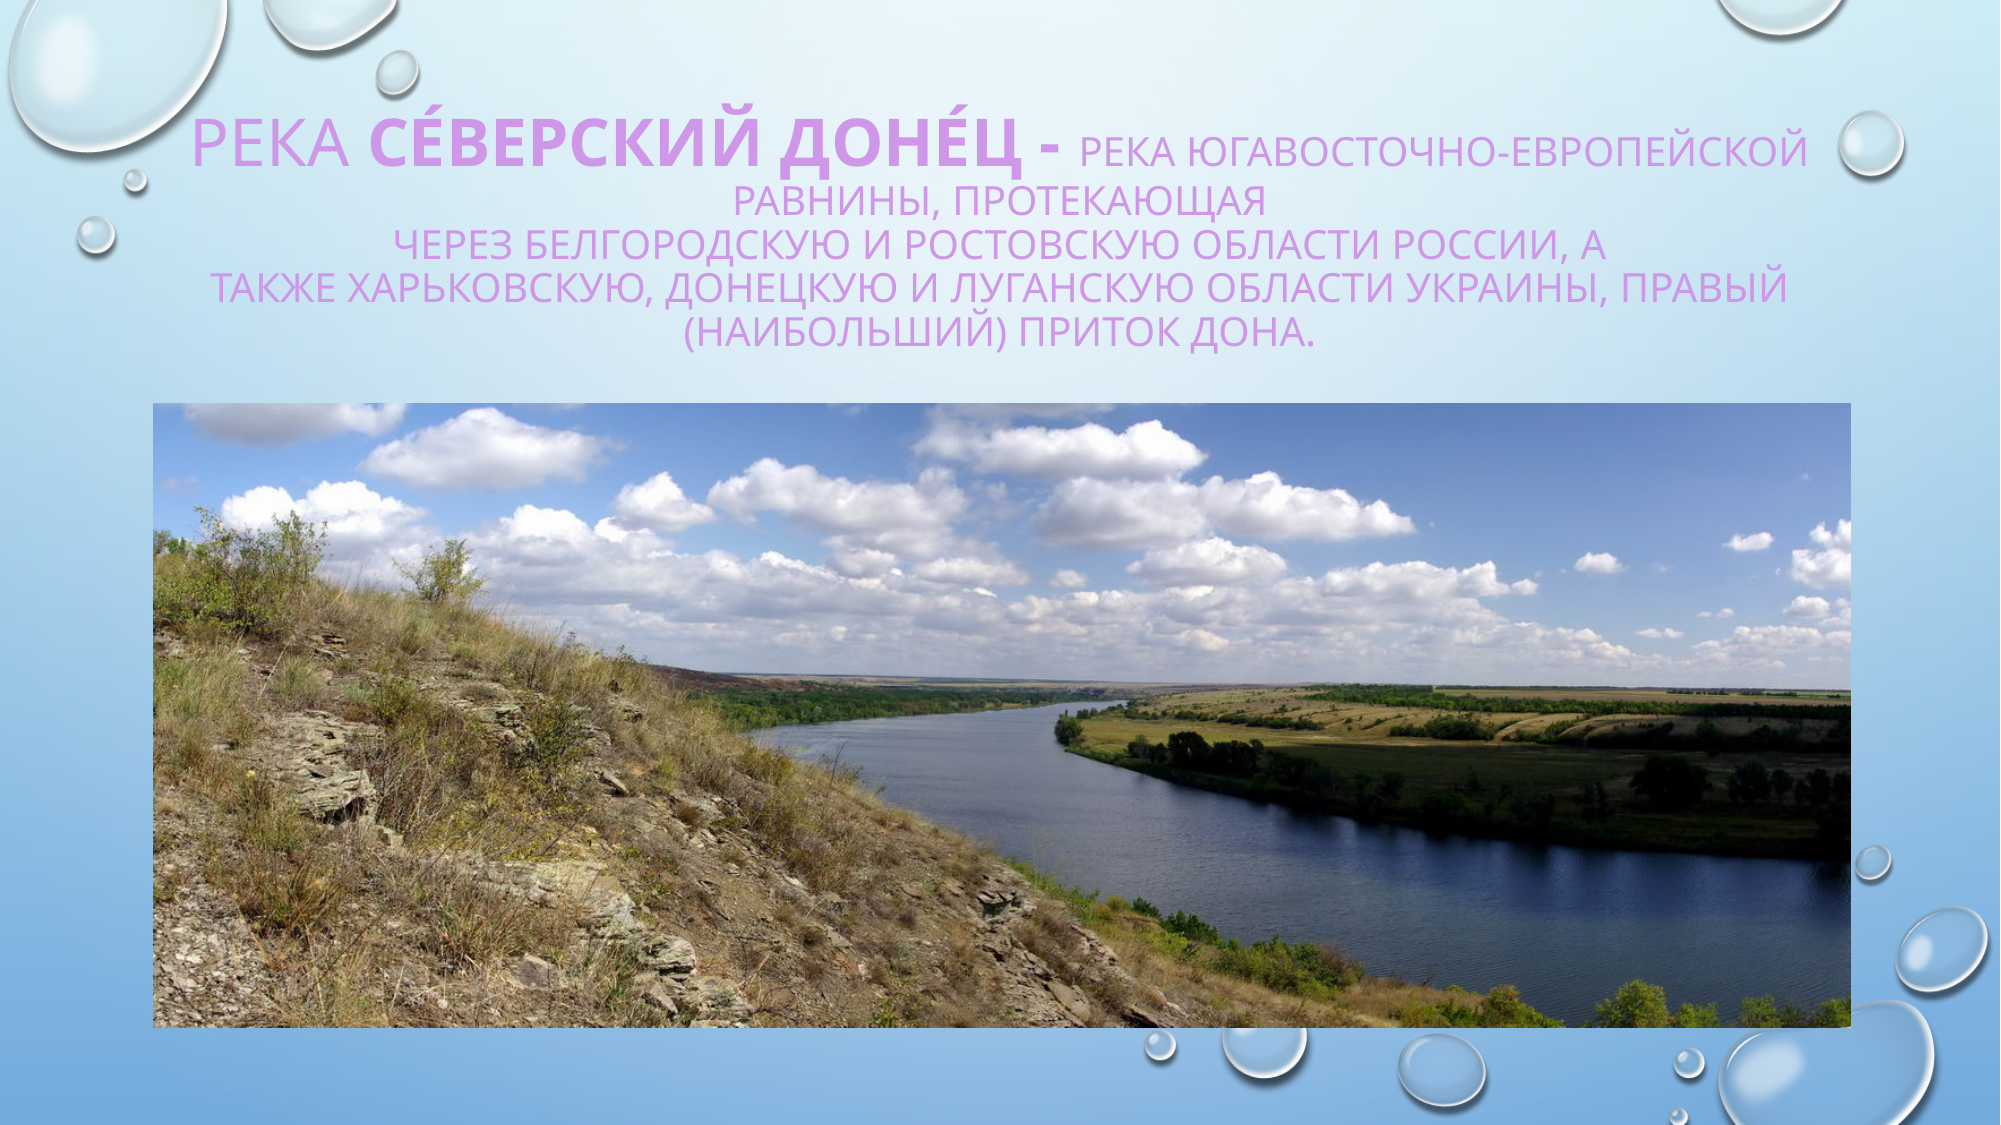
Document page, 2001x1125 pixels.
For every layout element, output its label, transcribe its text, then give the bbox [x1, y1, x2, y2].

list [152, 403, 1851, 1029]
picture [0, 0, 2000, 1125]
title Река Се́верский Доне́ц - река югаВосточно-Европейской равнины, протекающая через Белгородскую и Ростовскую области России, а также Харьковскую, Донецкую и Луганскую области Украины, правый (наибольший) приток Дона. [149, 101, 1851, 364]
